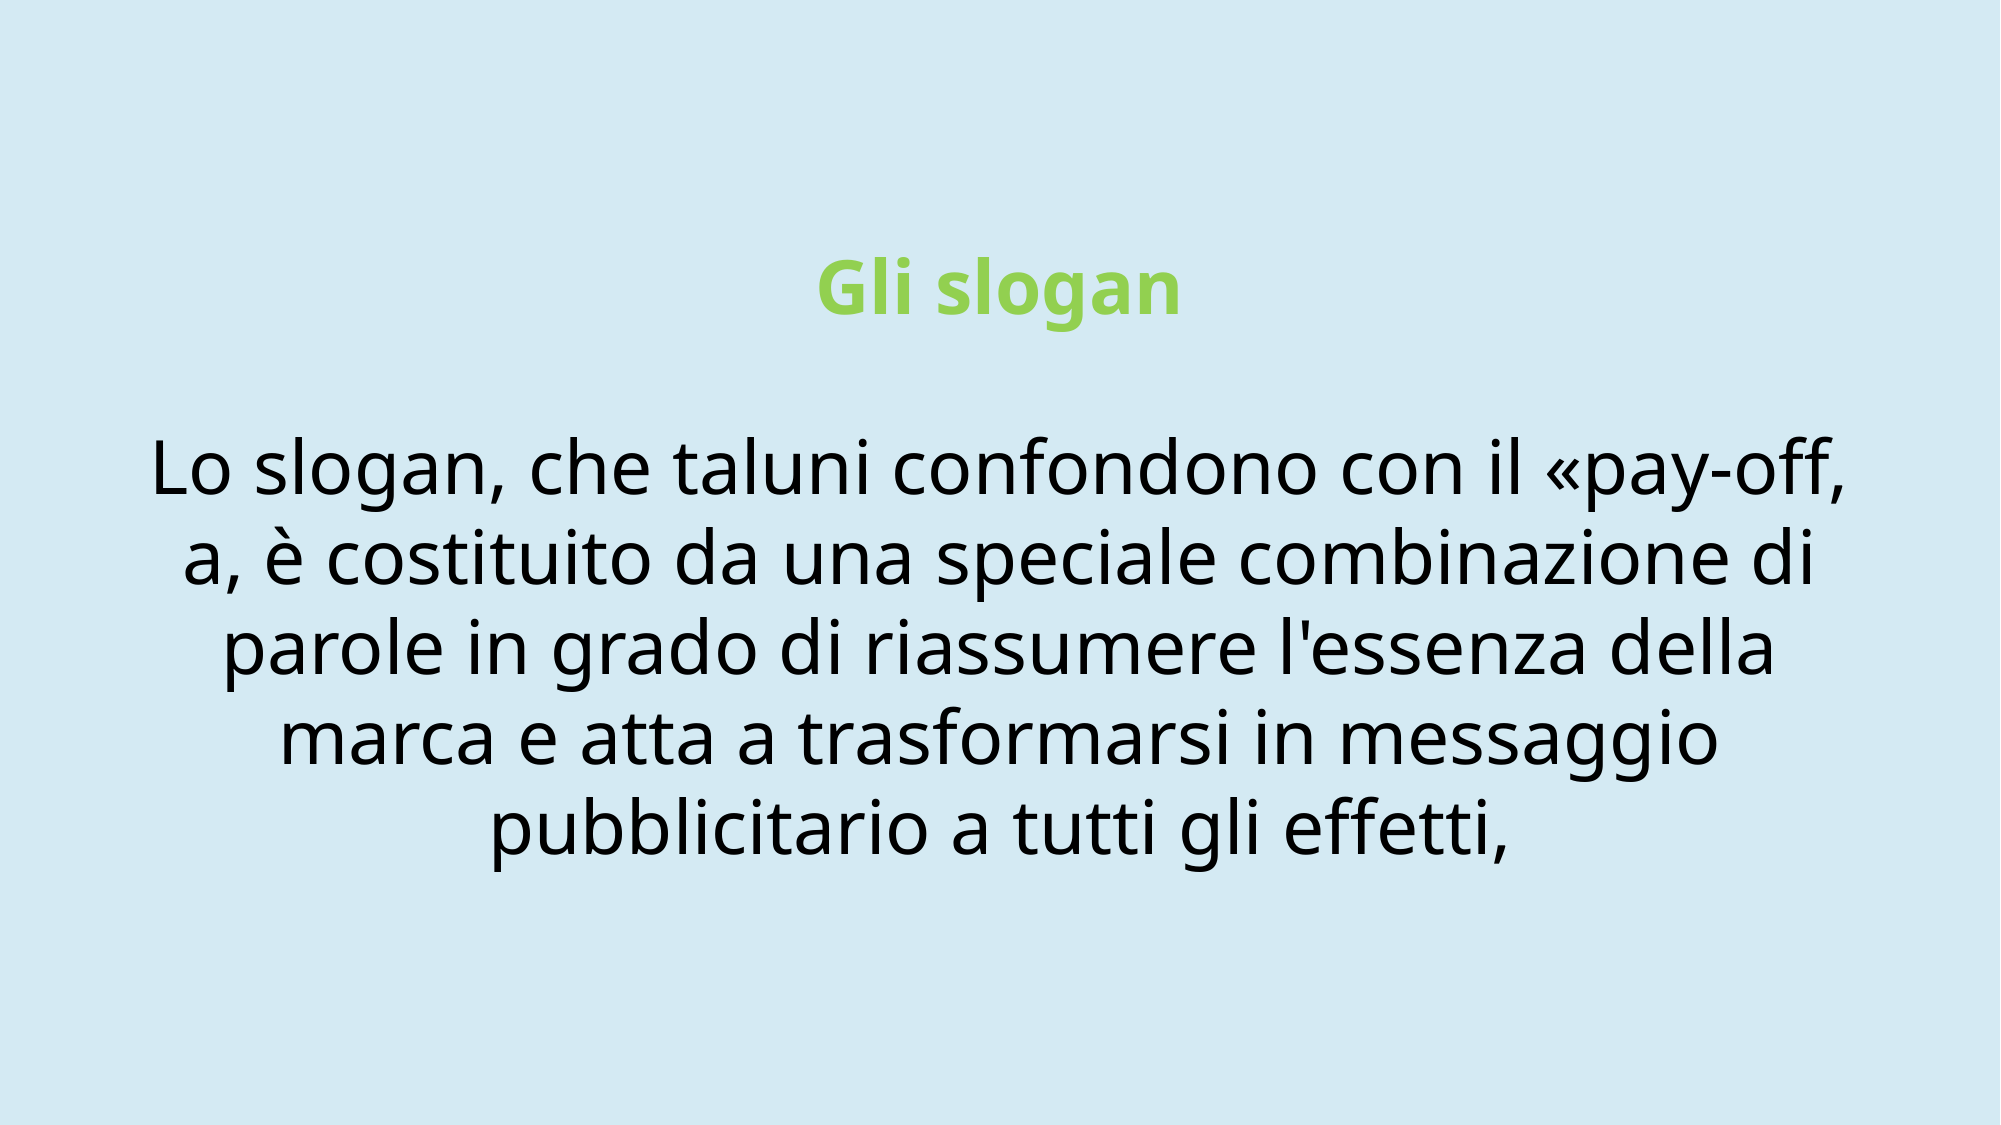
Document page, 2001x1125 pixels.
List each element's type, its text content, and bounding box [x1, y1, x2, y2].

text_box Gli slogan Lo slogan, che taluni confondono con il «pay-off, a, è costituito da una speciale combinazione di parole in grado di riassumere l'essenza della marca e atta a trasformarsi in messaggio pubblicitario a tutti gli effetti, [128, 231, 1872, 922]
